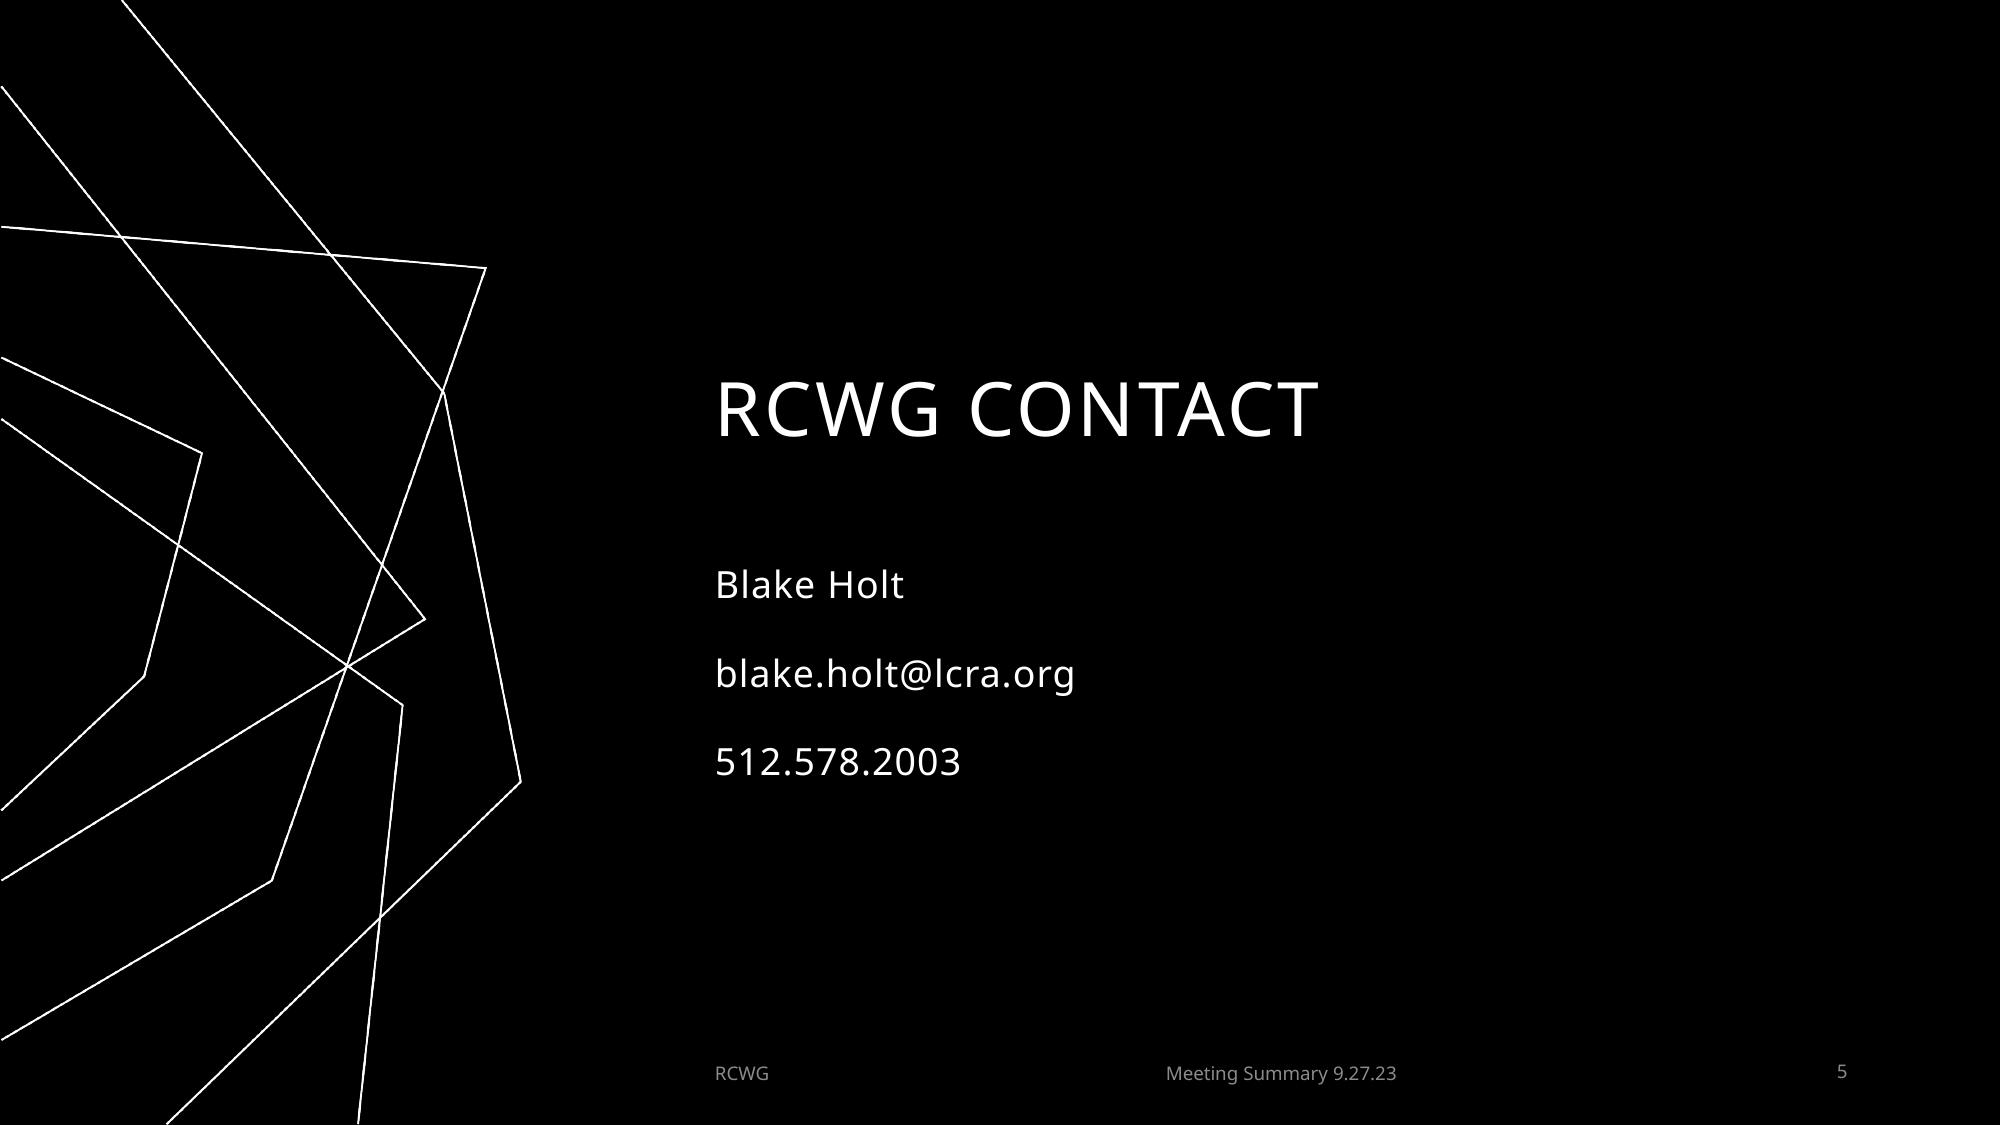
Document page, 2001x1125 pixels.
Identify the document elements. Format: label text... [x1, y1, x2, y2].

title RCWG CONTACT [699, 57, 1710, 461]
slide_number RCWG [699, 1042, 992, 1103]
subtitle Blake Holt blake.holt@lcra.org 512.578.2003 [699, 531, 1386, 877]
footer Meeting Summary 9.27.23 [1062, 1042, 1500, 1103]
picture [0, 0, 522, 1125]
slide_number 5 [1571, 1042, 1863, 1103]
